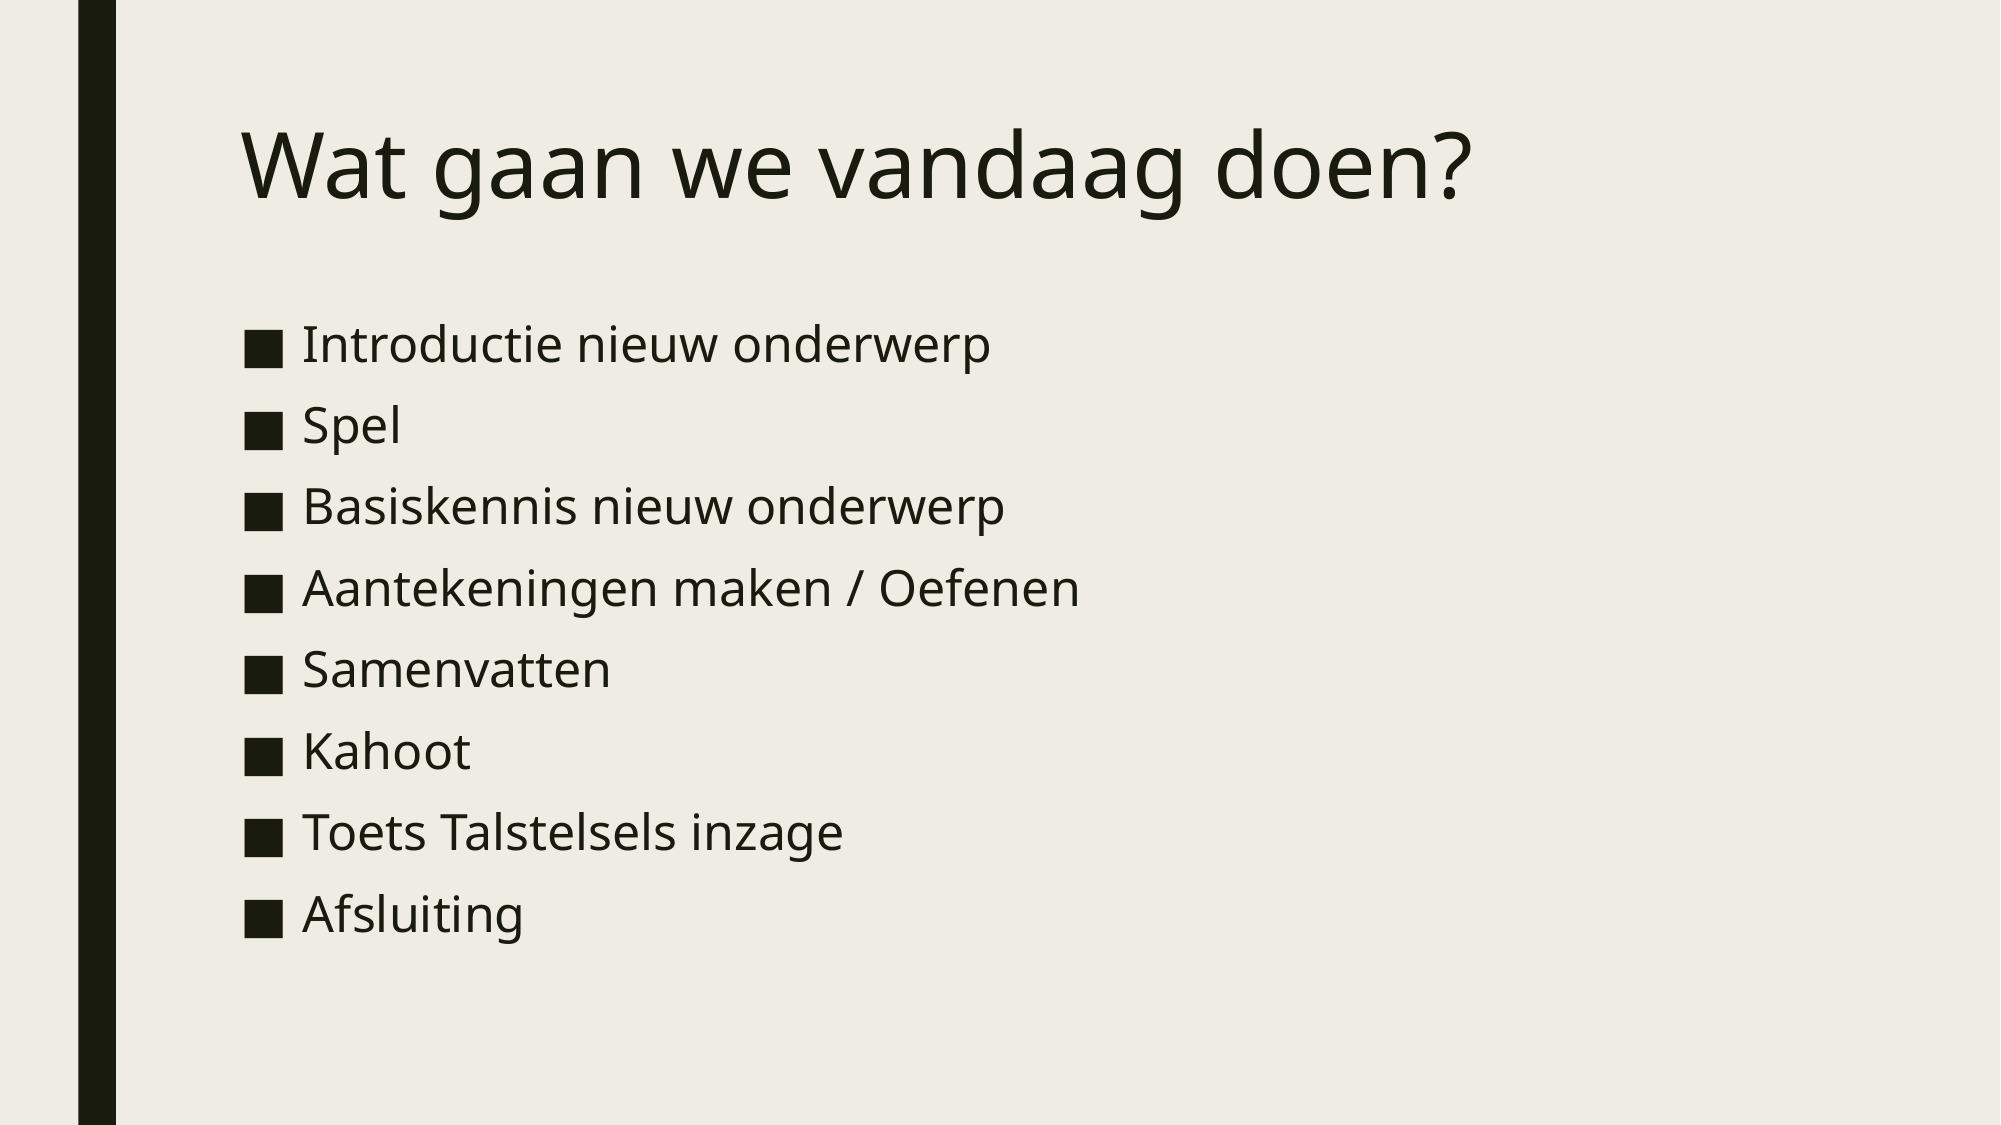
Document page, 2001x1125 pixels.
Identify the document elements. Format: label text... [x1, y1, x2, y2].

title Wat gaan we vandaag doen? [225, 112, 1800, 309]
list Introductie nieuw onderwerp Spel Basiskennis nieuw onderwerp Aantekeningen maken / Oefenen Samenvatten Kahoot Toets Talstelsels inzage Afsluiting [225, 309, 1800, 963]
